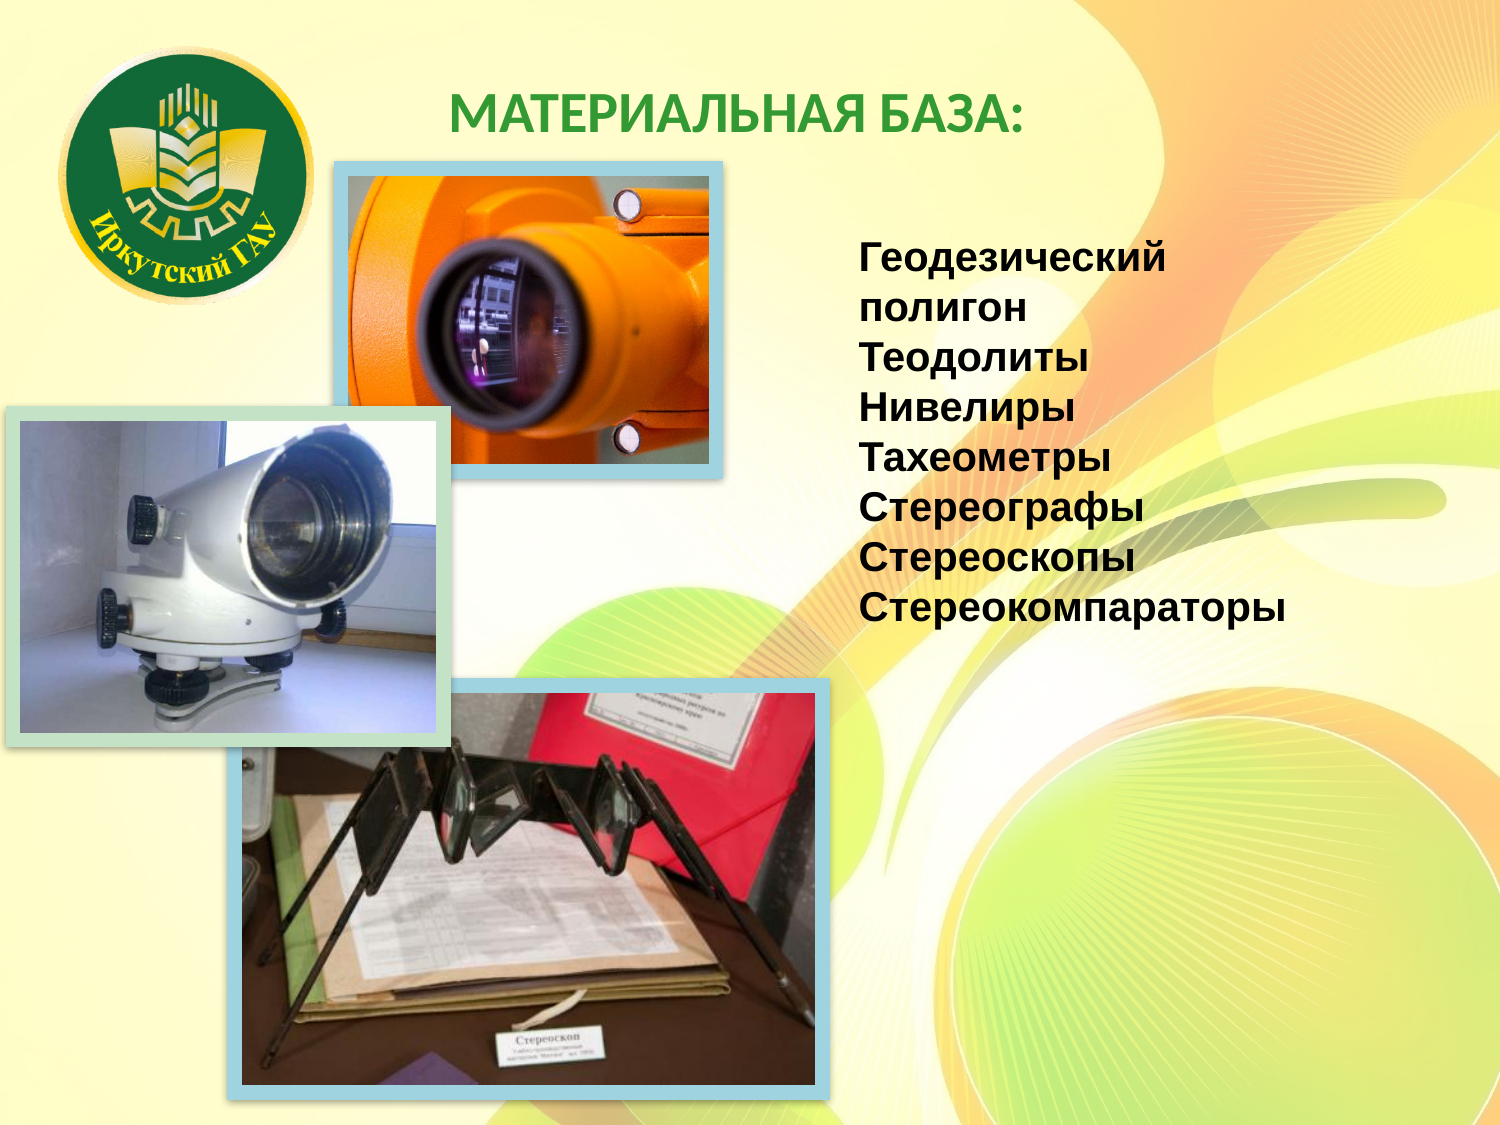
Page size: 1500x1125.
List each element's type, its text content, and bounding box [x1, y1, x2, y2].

picture [58, 46, 315, 305]
text_box Геодезический полигон Теодолиты Нивелиры Тахеометры Стереографы Стереоскопы Стереокомпараторы [843, 222, 1323, 738]
text_box МАТЕРИАЛЬНАЯ БАЗА: [433, 66, 1418, 152]
picture [19, 175, 816, 1086]
